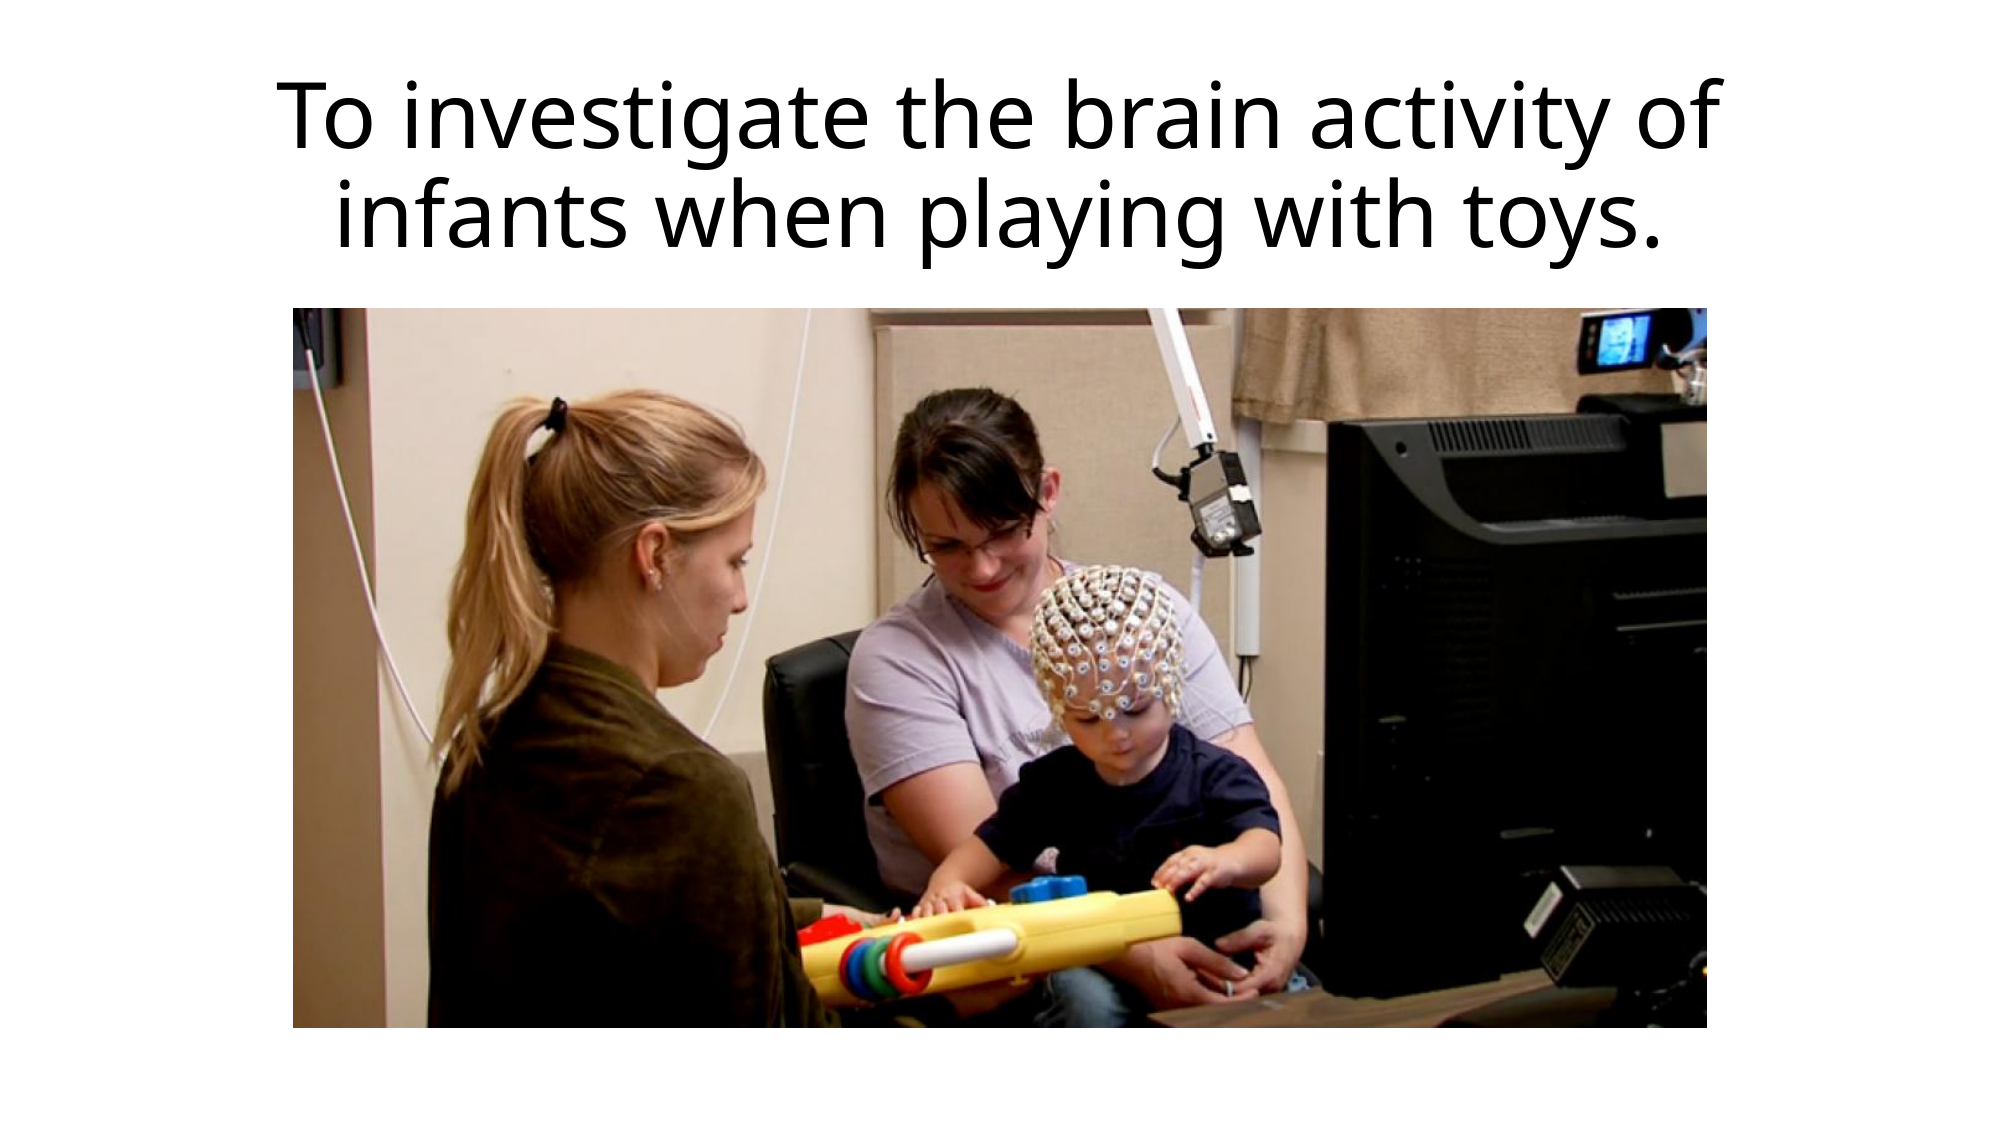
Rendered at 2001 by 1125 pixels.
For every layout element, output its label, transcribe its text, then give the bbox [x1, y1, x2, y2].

picture [292, 308, 1707, 1028]
title To investigate the brain activity of infants when playing with toys. [137, 59, 1863, 278]
